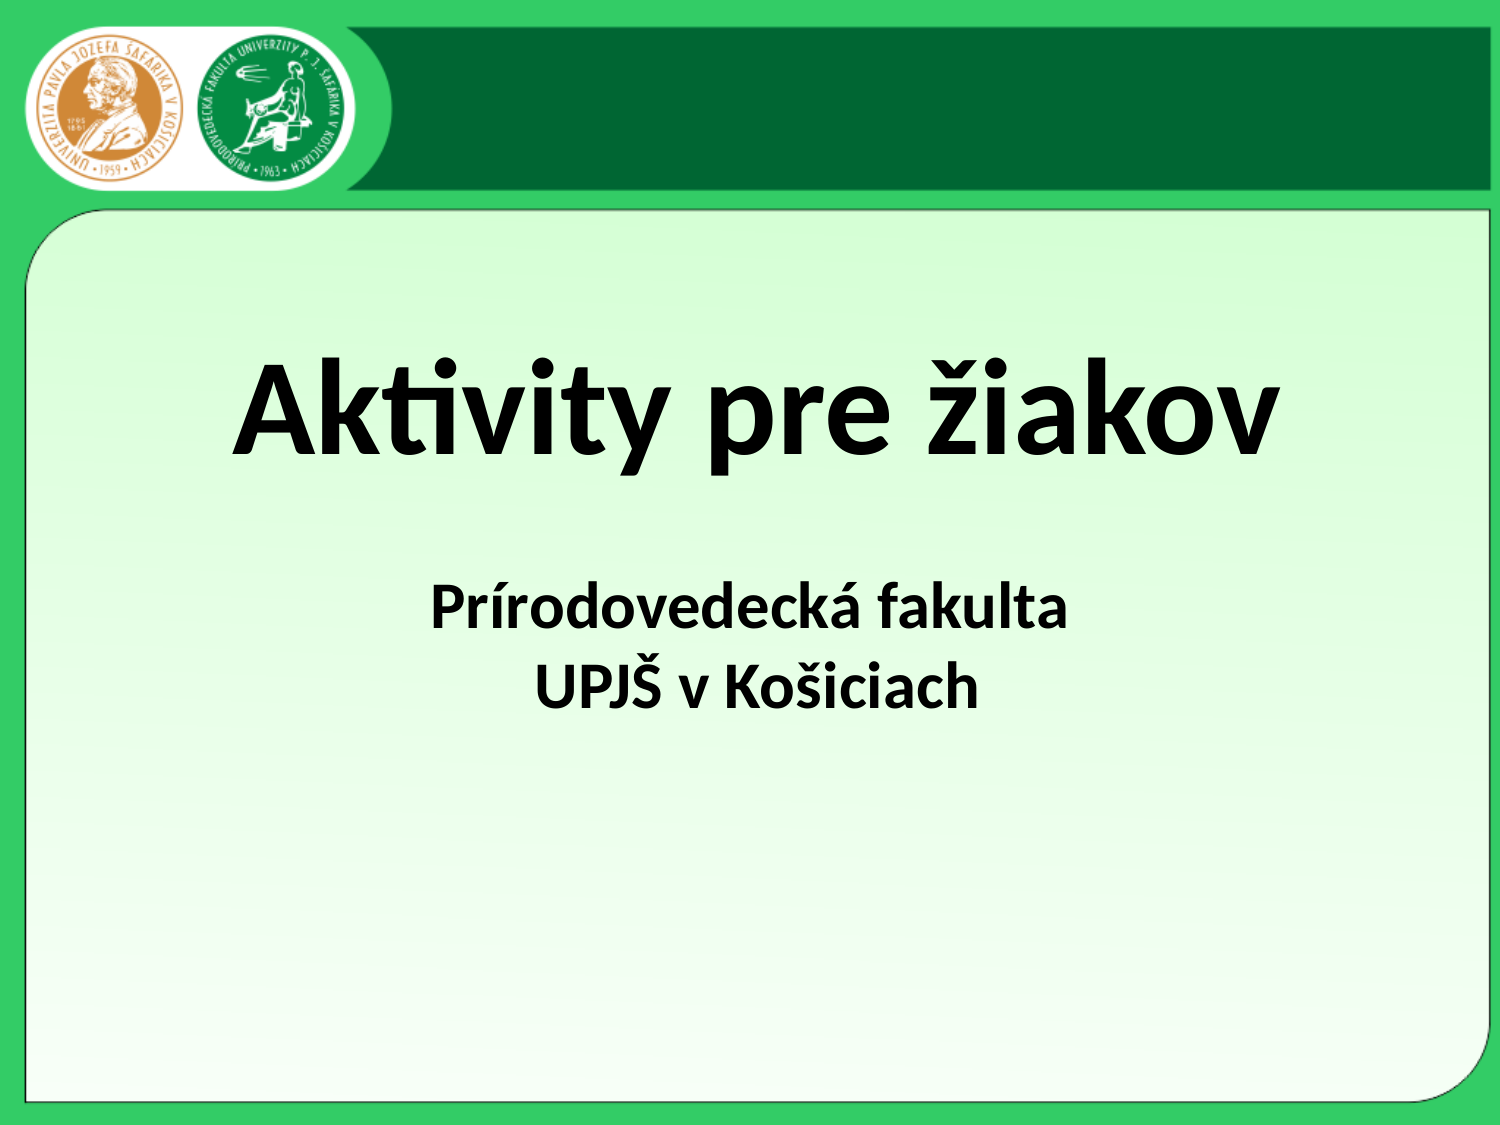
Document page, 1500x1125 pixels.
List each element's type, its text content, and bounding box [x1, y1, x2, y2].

list Aktivity pre žiakov Prírodovedecká fakulta UPJŠ v Košiciach [29, 229, 1487, 1069]
picture [0, 0, 1500, 1125]
